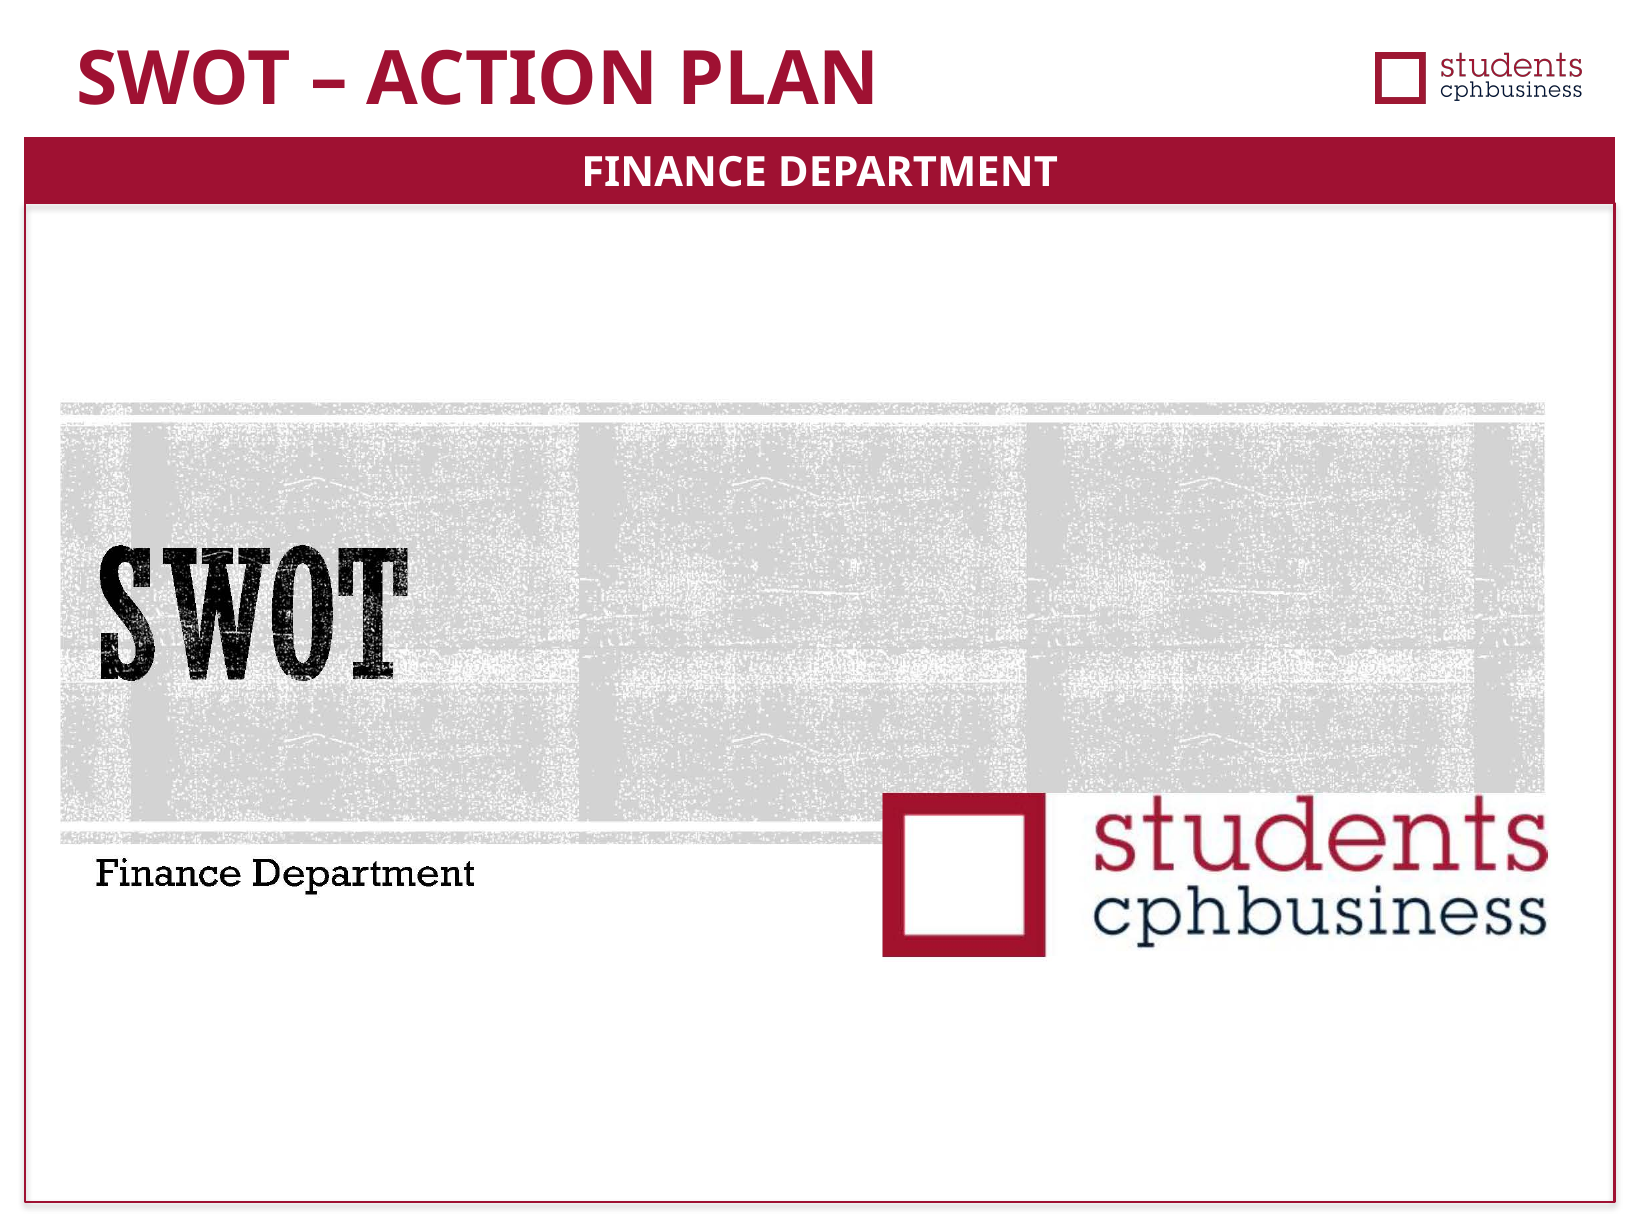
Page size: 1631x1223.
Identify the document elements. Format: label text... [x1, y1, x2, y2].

picture [1504, 52, 1582, 104]
list SWOT – ACTION PLAN [61, 21, 1504, 137]
text_box [24, 202, 1615, 1203]
text_box FINANCE DEPARTMENT [24, 137, 1615, 202]
picture [38, 338, 1597, 999]
